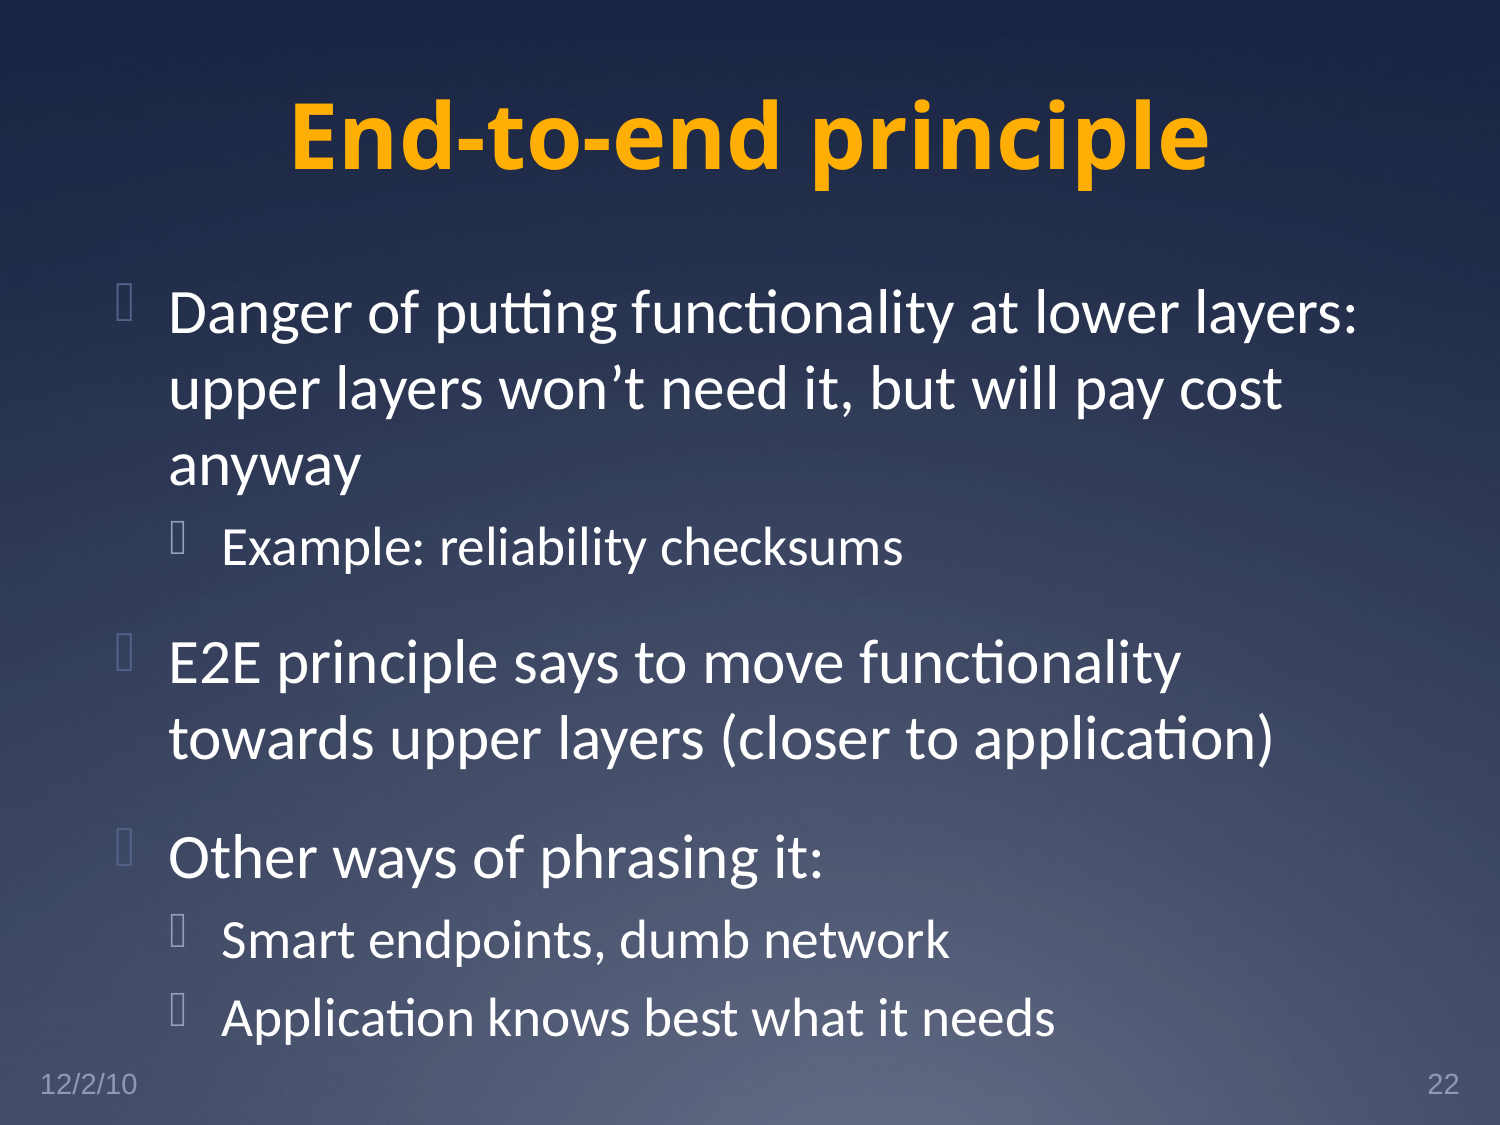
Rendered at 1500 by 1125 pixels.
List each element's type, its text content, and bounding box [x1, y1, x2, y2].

list Danger of putting functionality at lower layers: upper layers won’t need it, but will pay cost anyway Example: reliability checksums E2E principle says to move functionality towards upper layers (closer to application) Other ways of phrasing it: Smart endpoints, dumb network Application knows best what it needs [99, 262, 1400, 1063]
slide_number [24, 1052, 288, 1113]
title End-to-end principle [37, 70, 1463, 200]
slide_number 22 [1374, 1052, 1475, 1113]
